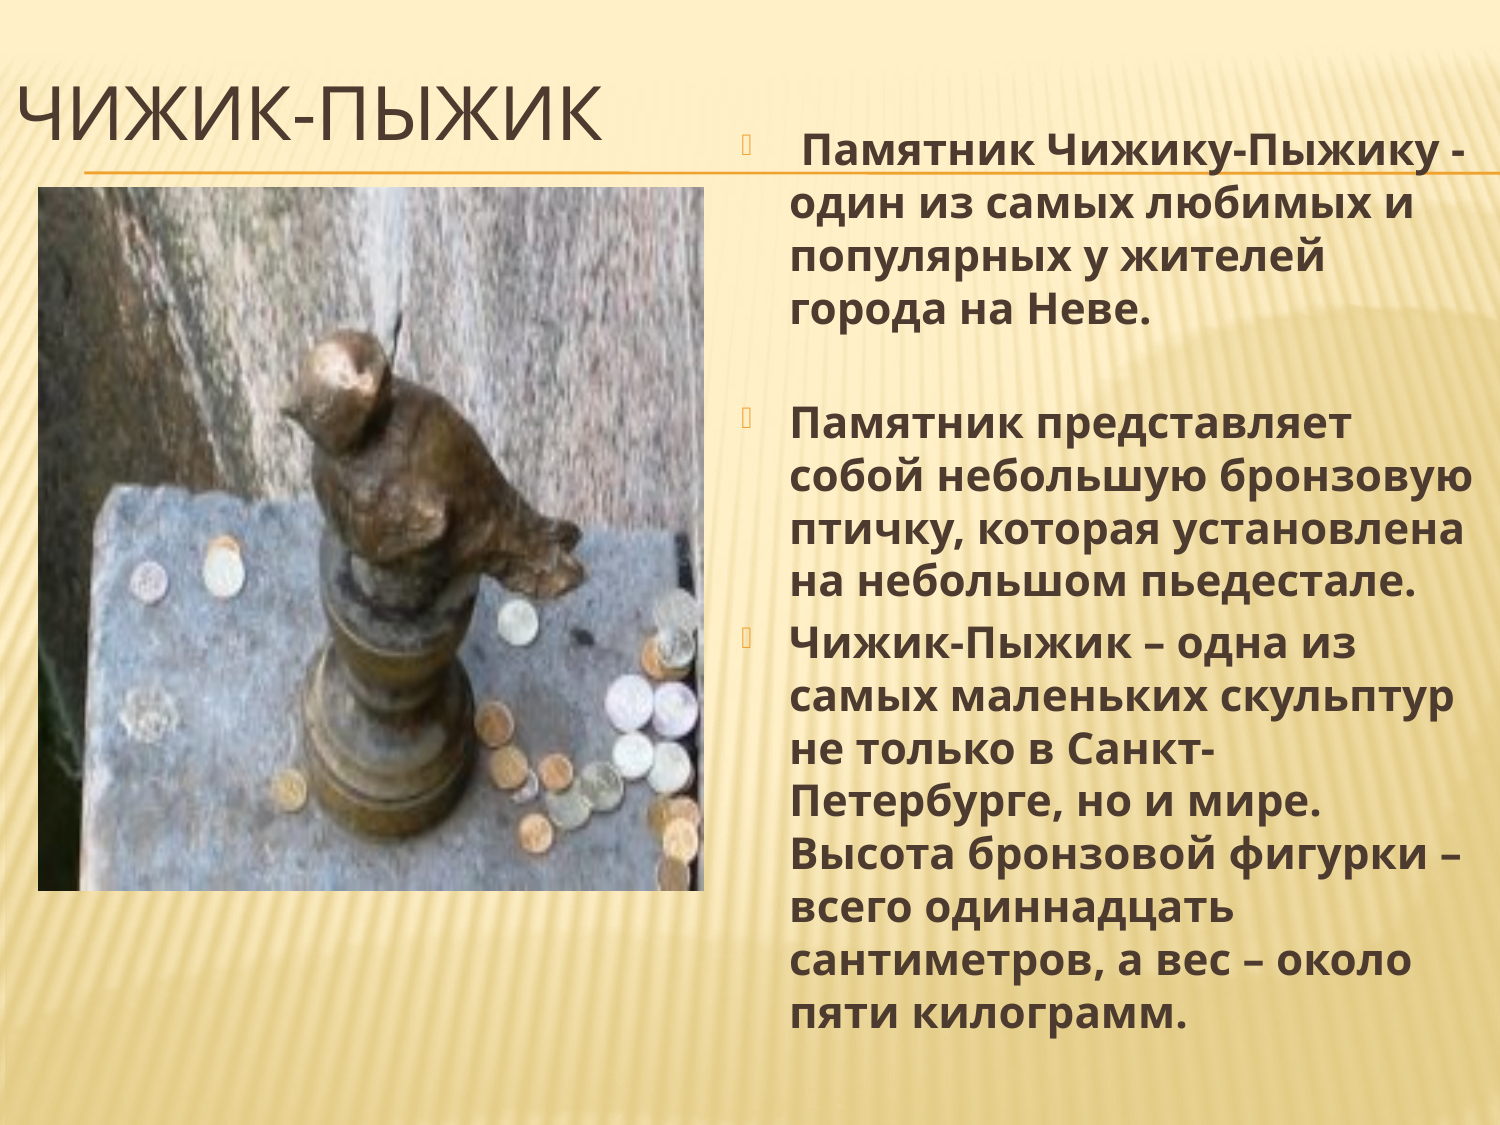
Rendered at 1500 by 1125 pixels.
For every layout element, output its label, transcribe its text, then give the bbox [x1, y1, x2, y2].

picture [38, 187, 704, 891]
list Памятник Чижику-Пыжику - один из самых любимых и популярных у жителей города на Неве. Памятник представляет собой небольшую бронзовую птичку, которая установлена на небольшом пьедестале. Чижик-Пыжик – одна из самых маленьких скульптур не только в Санкт-Петербурге, но и мире. Высота бронзовой фигурки – всего одиннадцать сантиметров, а вес – около пяти килограмм. [726, 0, 1500, 1125]
title Чижик-Пыжик [0, 45, 692, 176]
